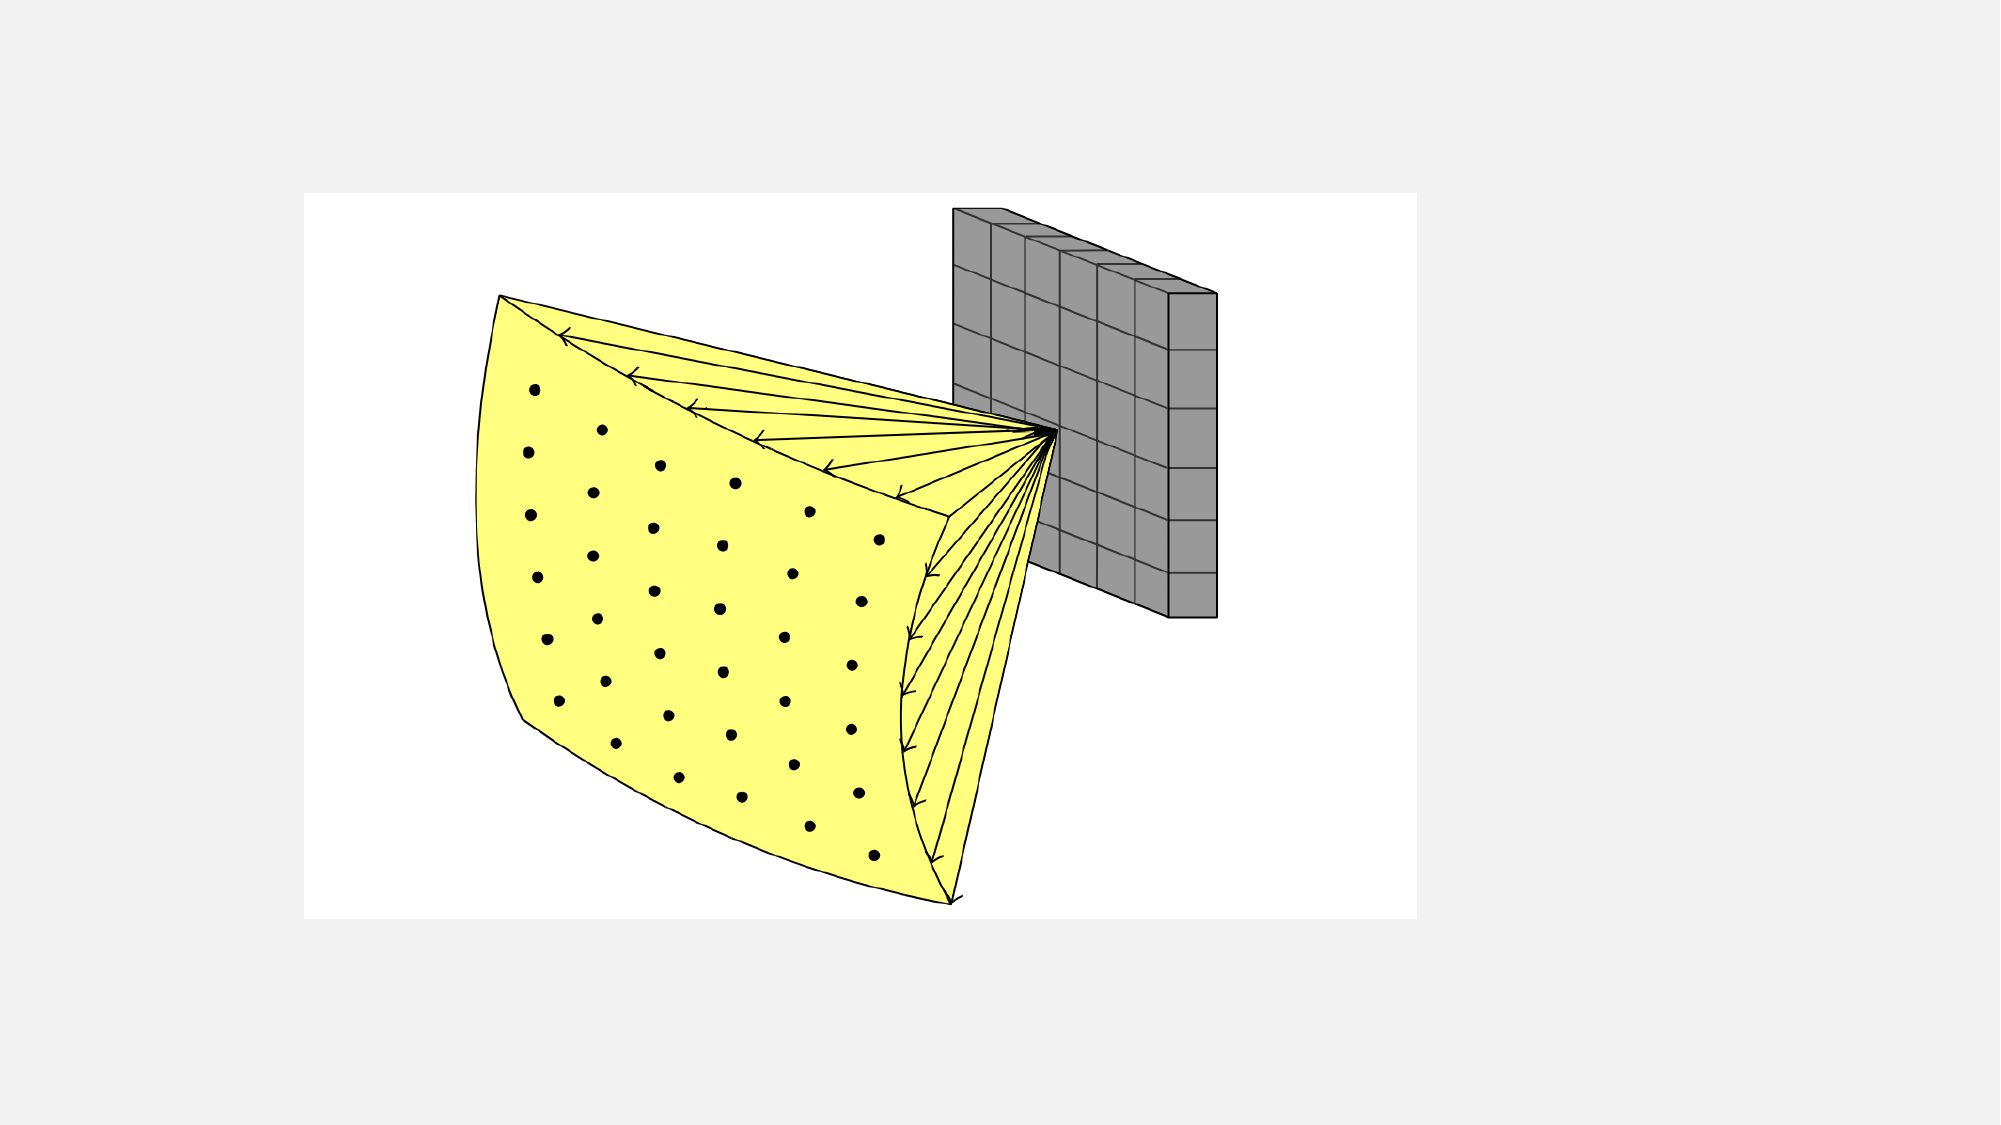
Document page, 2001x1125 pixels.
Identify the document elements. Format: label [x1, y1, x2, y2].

list [304, 193, 1417, 919]
